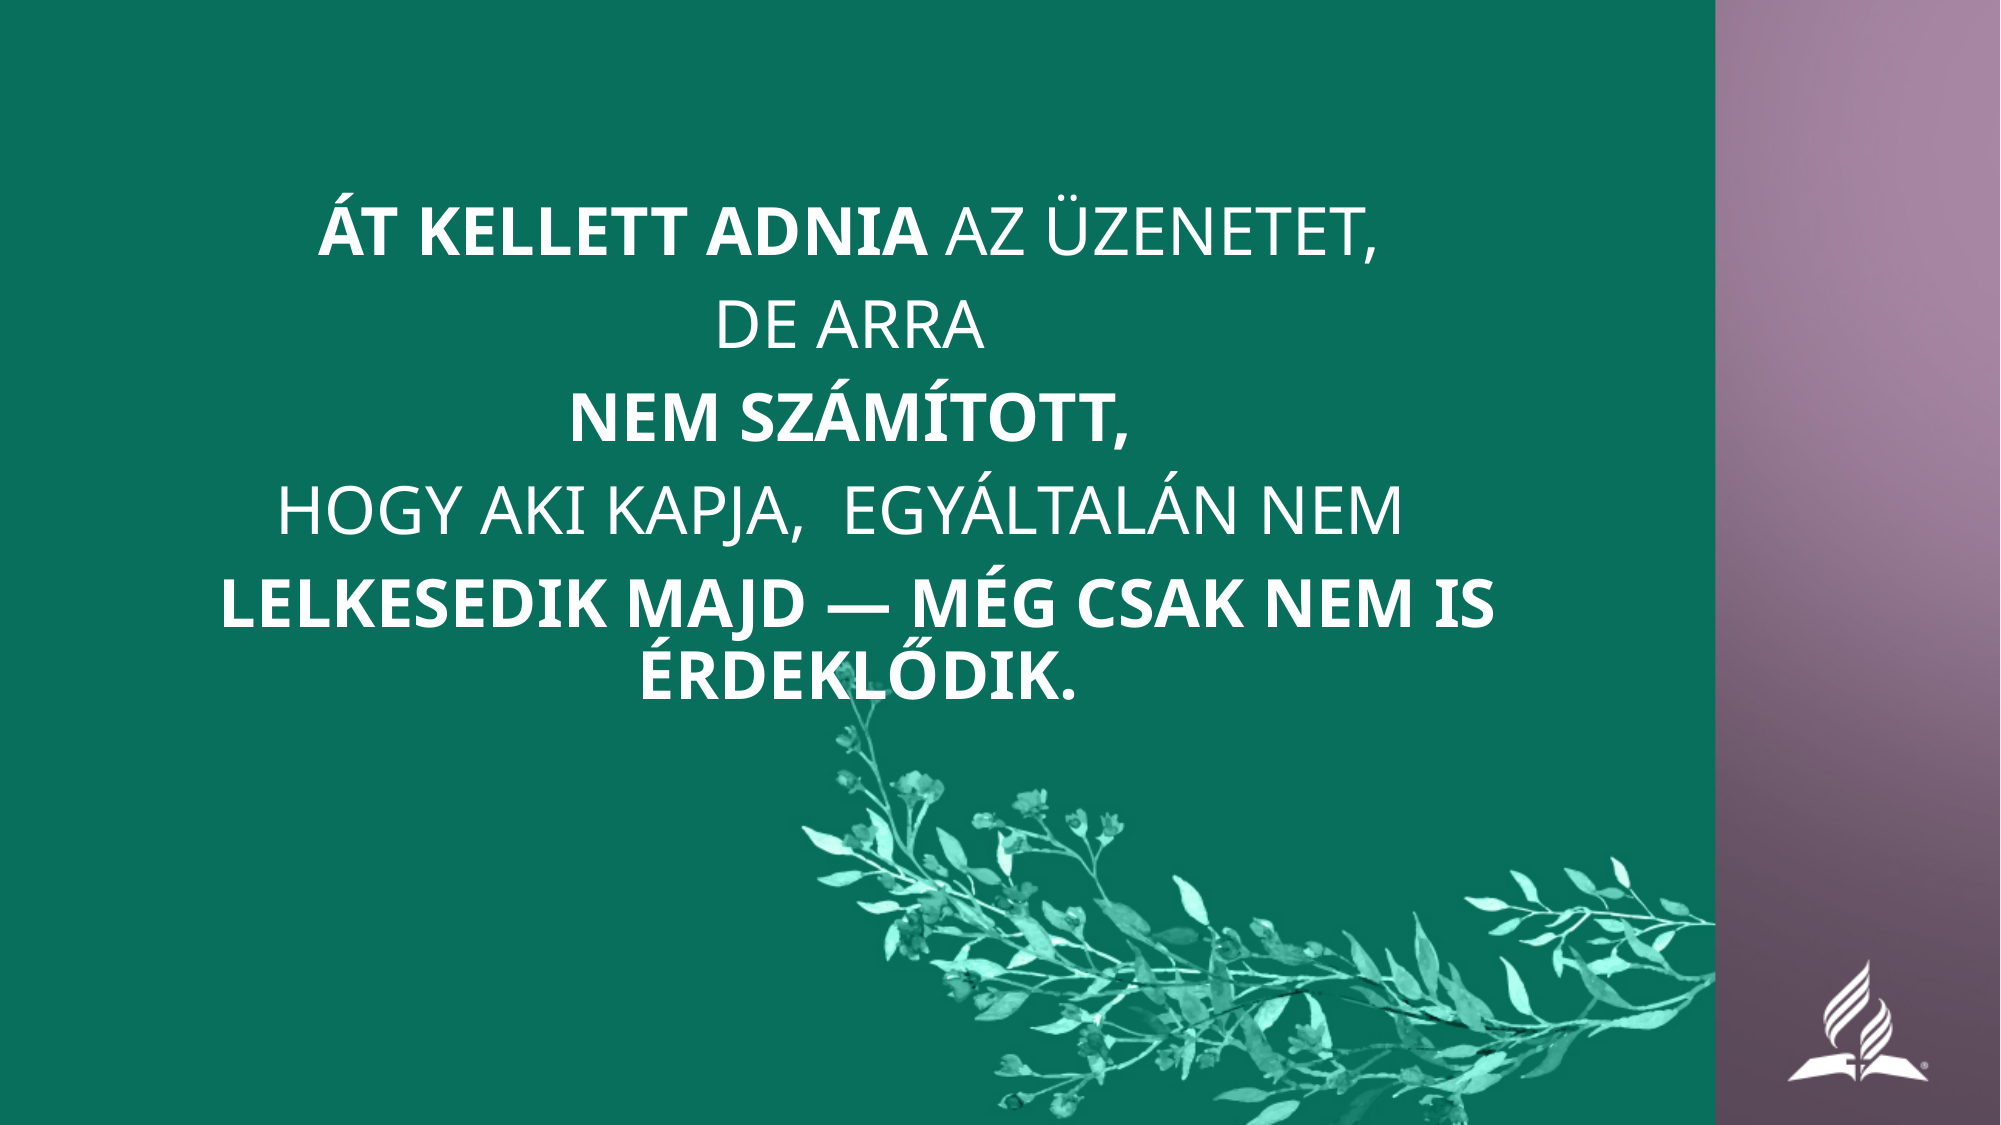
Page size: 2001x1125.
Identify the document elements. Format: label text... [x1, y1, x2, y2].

title [137, 82, 1606, 300]
list ÁT KELLETT ADNIA AZ ÜZENETET, DE ARRA NEM SZÁMÍTOTT, HOGY AKI KAPJA, EGYÁLTALÁN NEM LELKESEDIK MAJD — MÉG CSAK NEM IS ÉRDEKLŐDIK. [137, 190, 1580, 905]
picture [0, 0, 2001, 1125]
